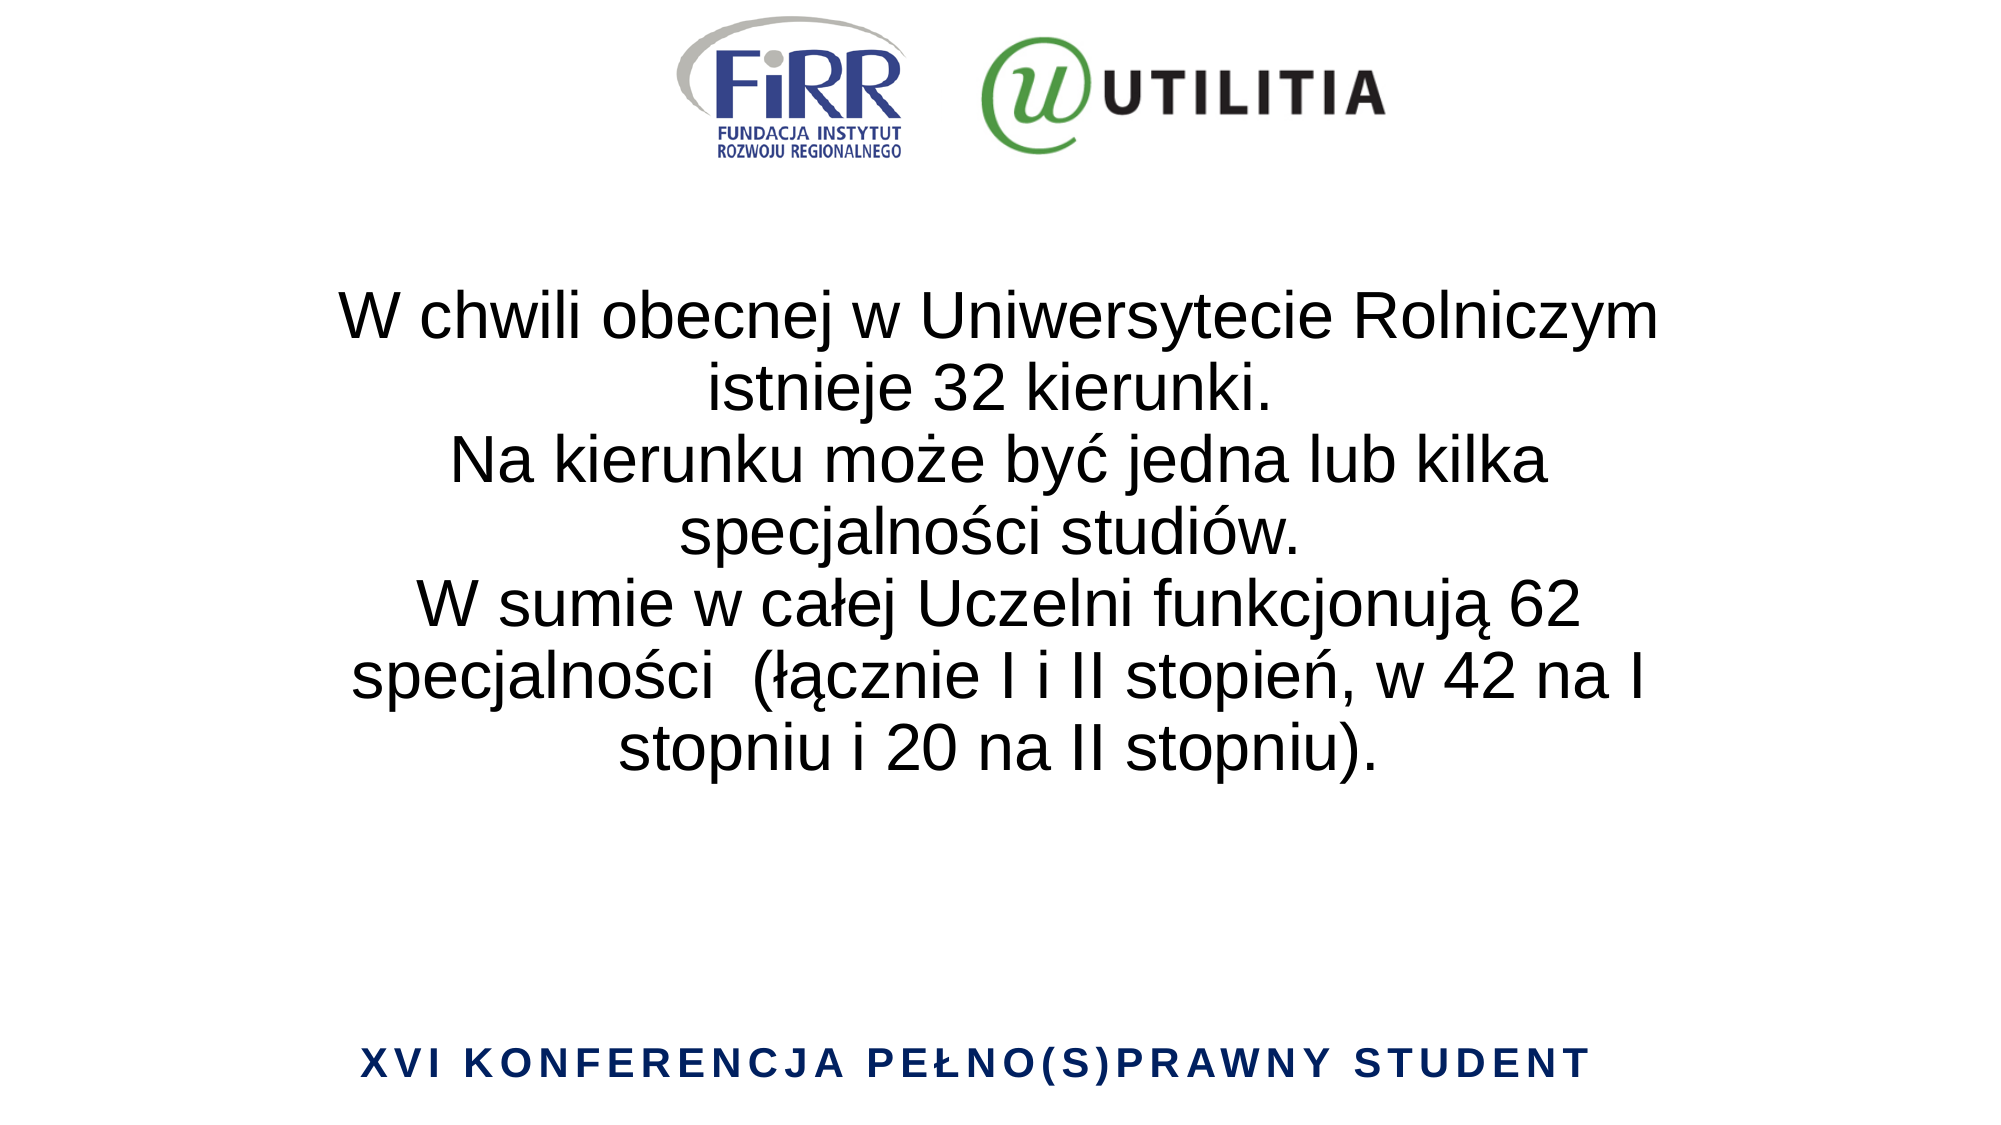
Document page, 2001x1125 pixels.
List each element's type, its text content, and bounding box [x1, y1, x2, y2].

picture [954, 13, 1413, 181]
picture [662, 0, 942, 178]
title W chwili obecnej w Uniwersytecie Rolniczym istnieje 32 kierunki. Na kierunku może być jedna lub kilka specjalności studiów. W sumie w całej Uczelni funkcjonują 62 specjalności (łącznie I i II stopień, w 42 na I stopniu i 20 na II stopniu). [249, 646, 1751, 793]
